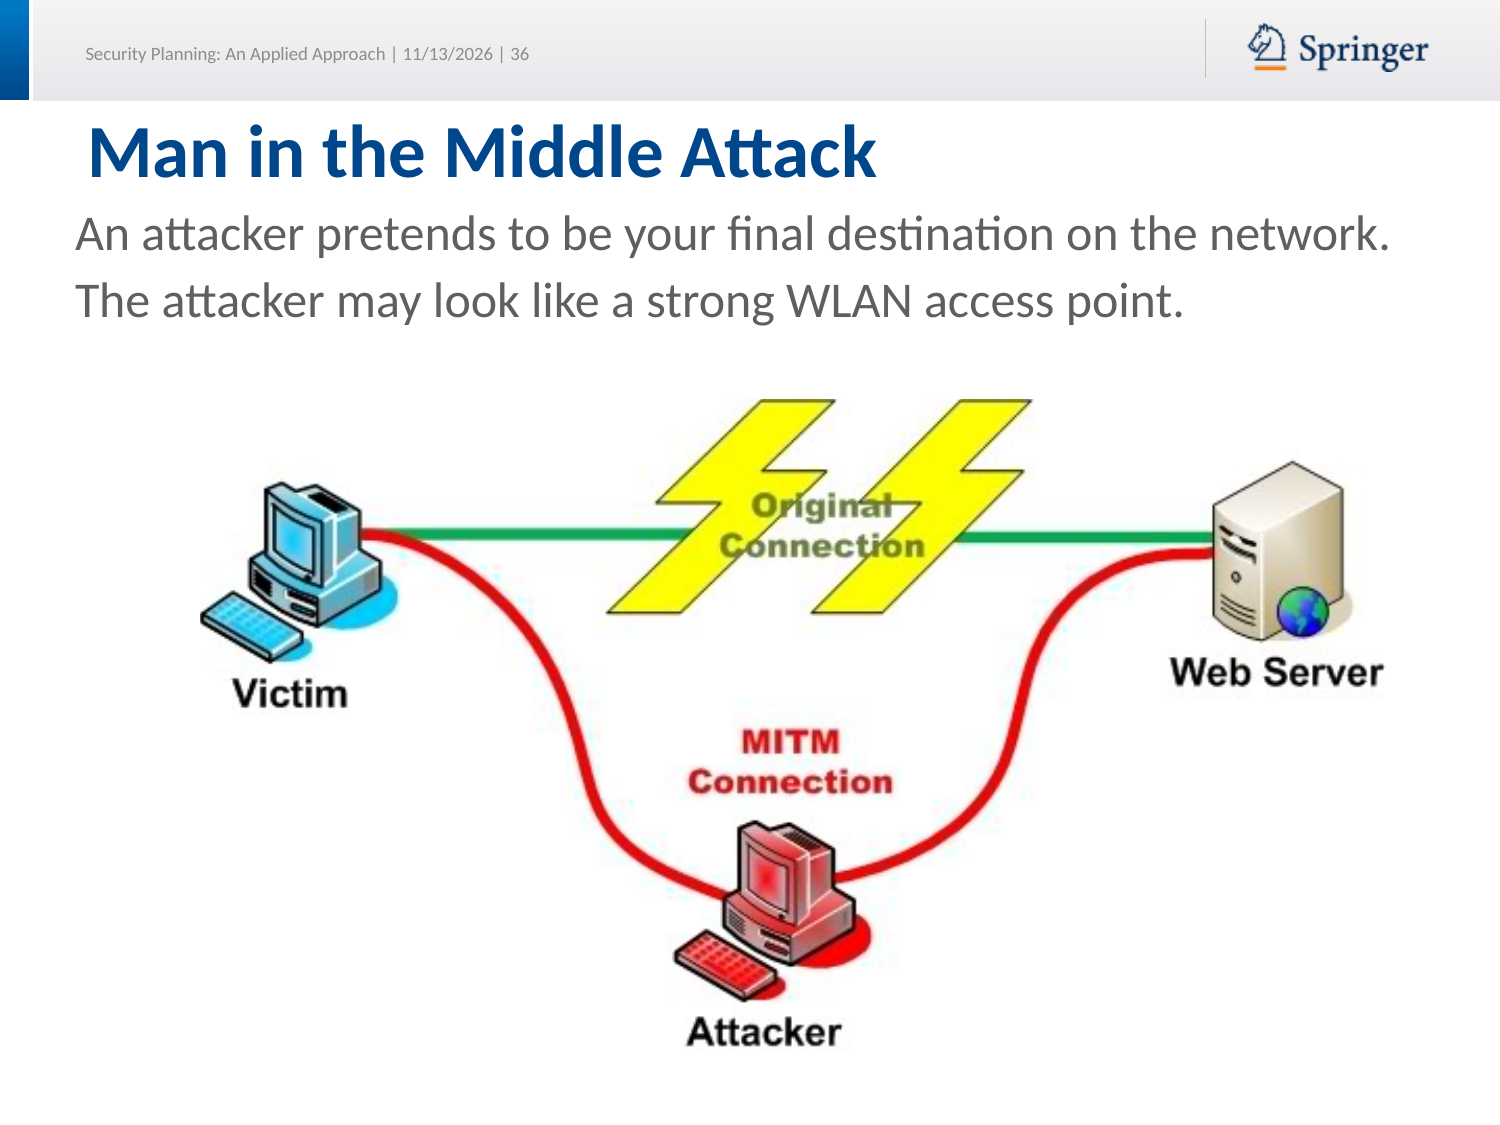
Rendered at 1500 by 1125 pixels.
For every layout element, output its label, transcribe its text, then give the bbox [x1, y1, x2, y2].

picture [199, 399, 1386, 1059]
list An attacker pretends to be your final destination on the network. The attacker may look like a strong WLAN access point. [75, 212, 1475, 438]
title Man in the Middle Attack [87, 112, 1426, 195]
picture [33, 0, 1500, 101]
